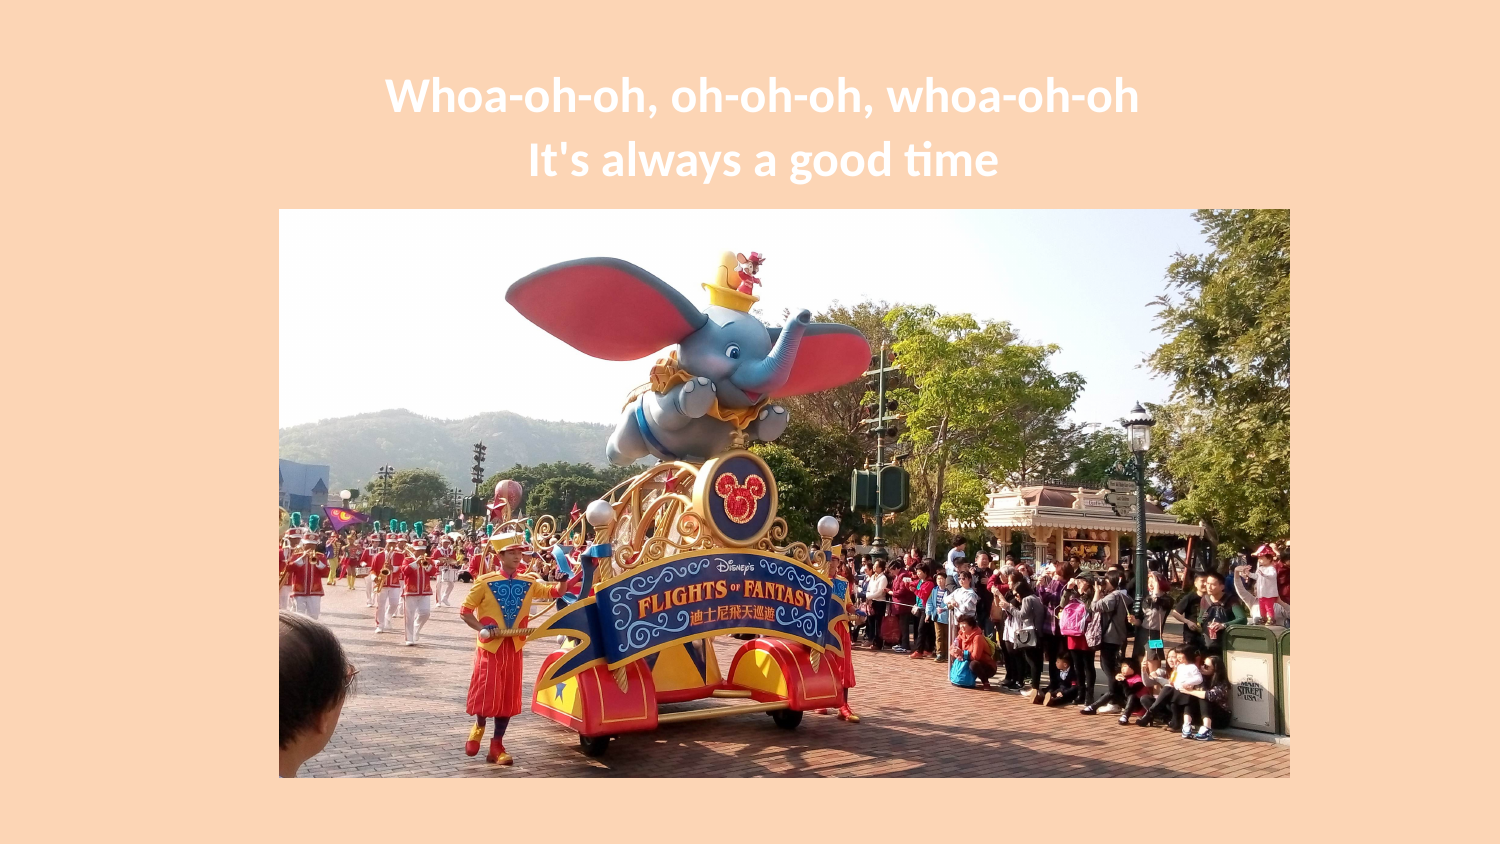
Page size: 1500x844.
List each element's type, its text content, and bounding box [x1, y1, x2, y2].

text_box Whoa-oh-oh, oh-oh-oh, whoa-oh-oh [260, 55, 1265, 131]
picture [278, 209, 1290, 778]
text_box It's always a good time [512, 119, 1015, 194]
